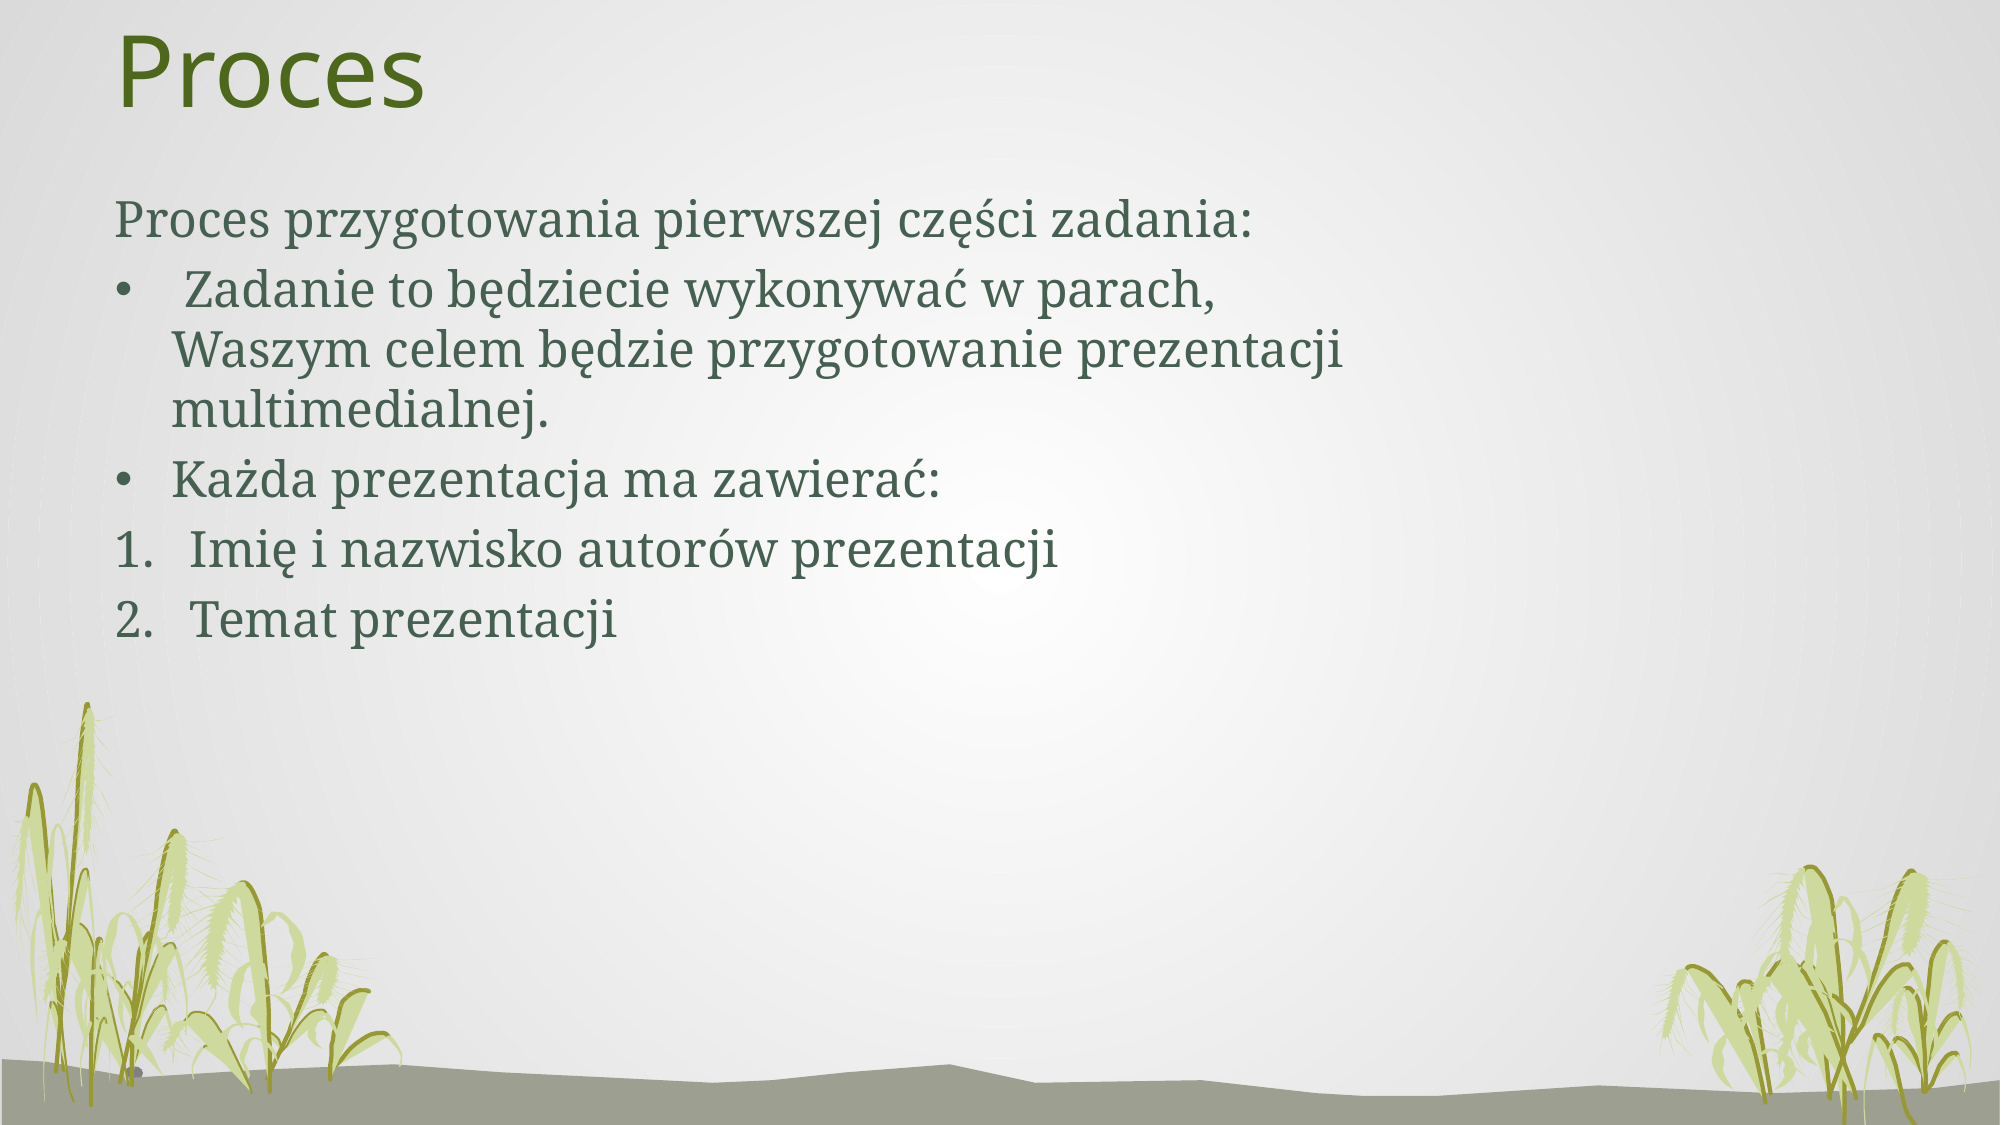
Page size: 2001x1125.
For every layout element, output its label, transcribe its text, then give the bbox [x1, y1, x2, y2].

title Proces [99, 0, 1900, 135]
list Proces przygotowania pierwszej części zadania: Zadanie to będziecie wykonywać w parach, Waszym celem będzie przygotowanie prezentacji multimedialnej. Każda prezentacja ma zawierać: Imię i nazwisko autorów prezentacji Temat prezentacji [99, 180, 1494, 774]
